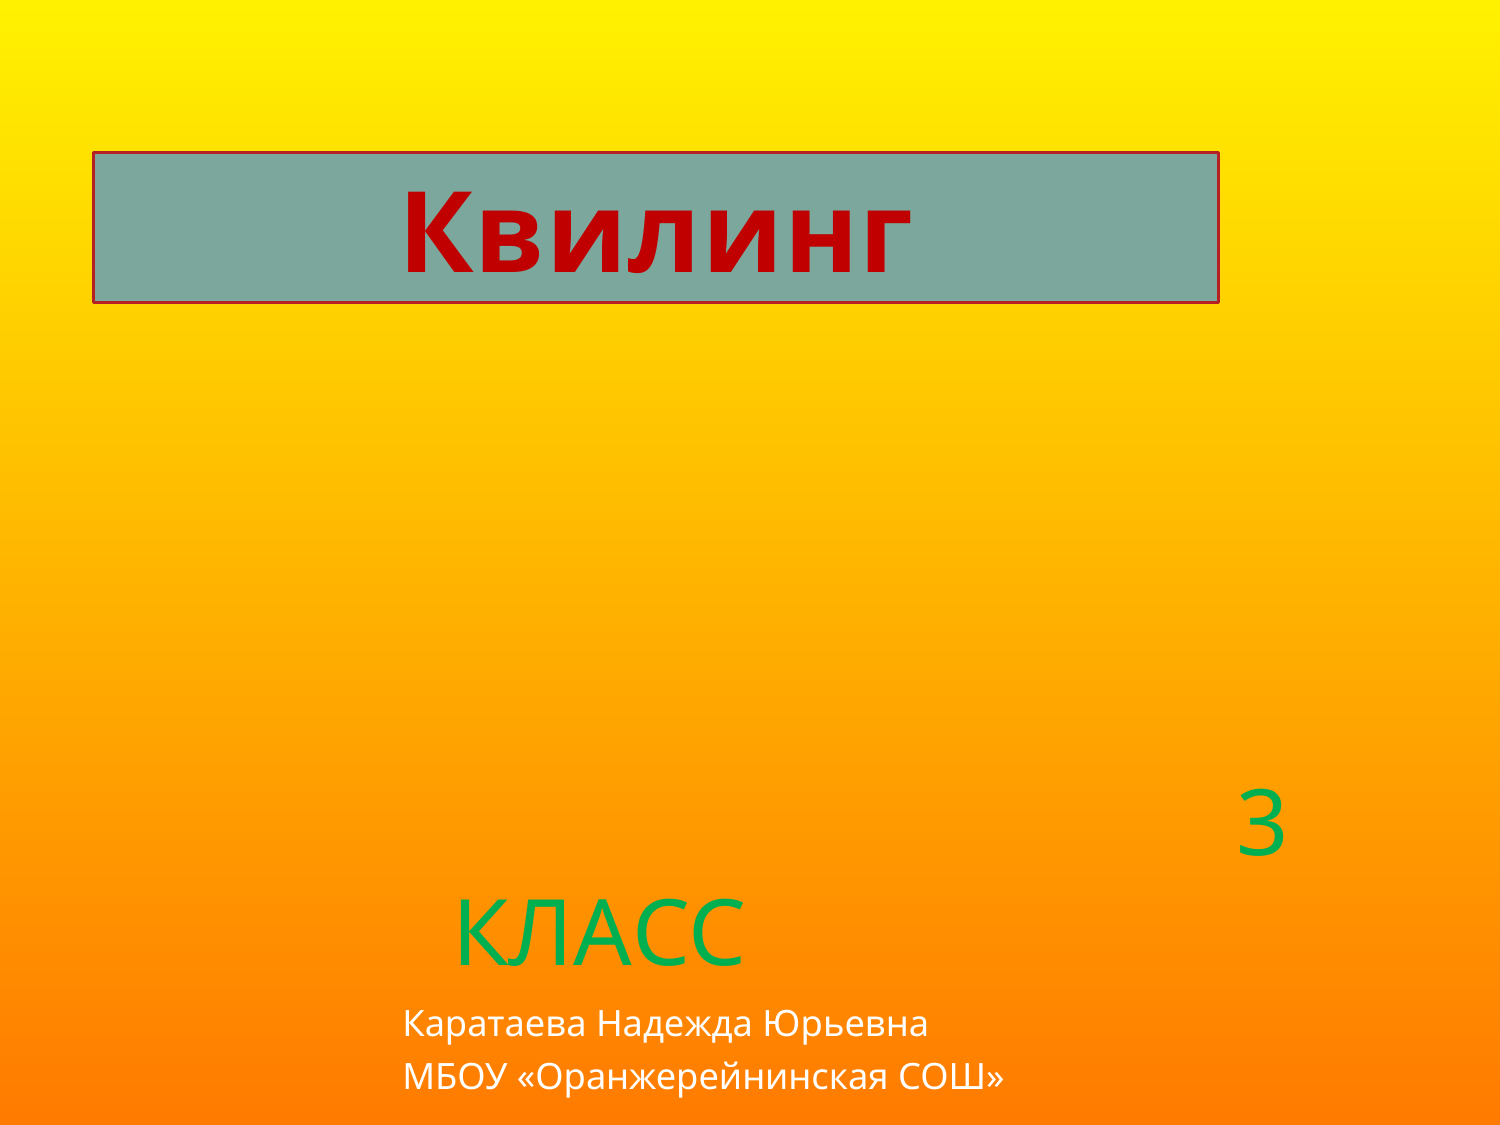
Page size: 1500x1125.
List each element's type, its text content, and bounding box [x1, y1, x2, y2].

subtitle Каратаева Надежда Юрьевна МБОУ «Оранжерейнинская СОШ» [387, 992, 1488, 1105]
text_box Квилинг [92, 151, 1220, 304]
title 3 класс [437, 691, 1500, 992]
